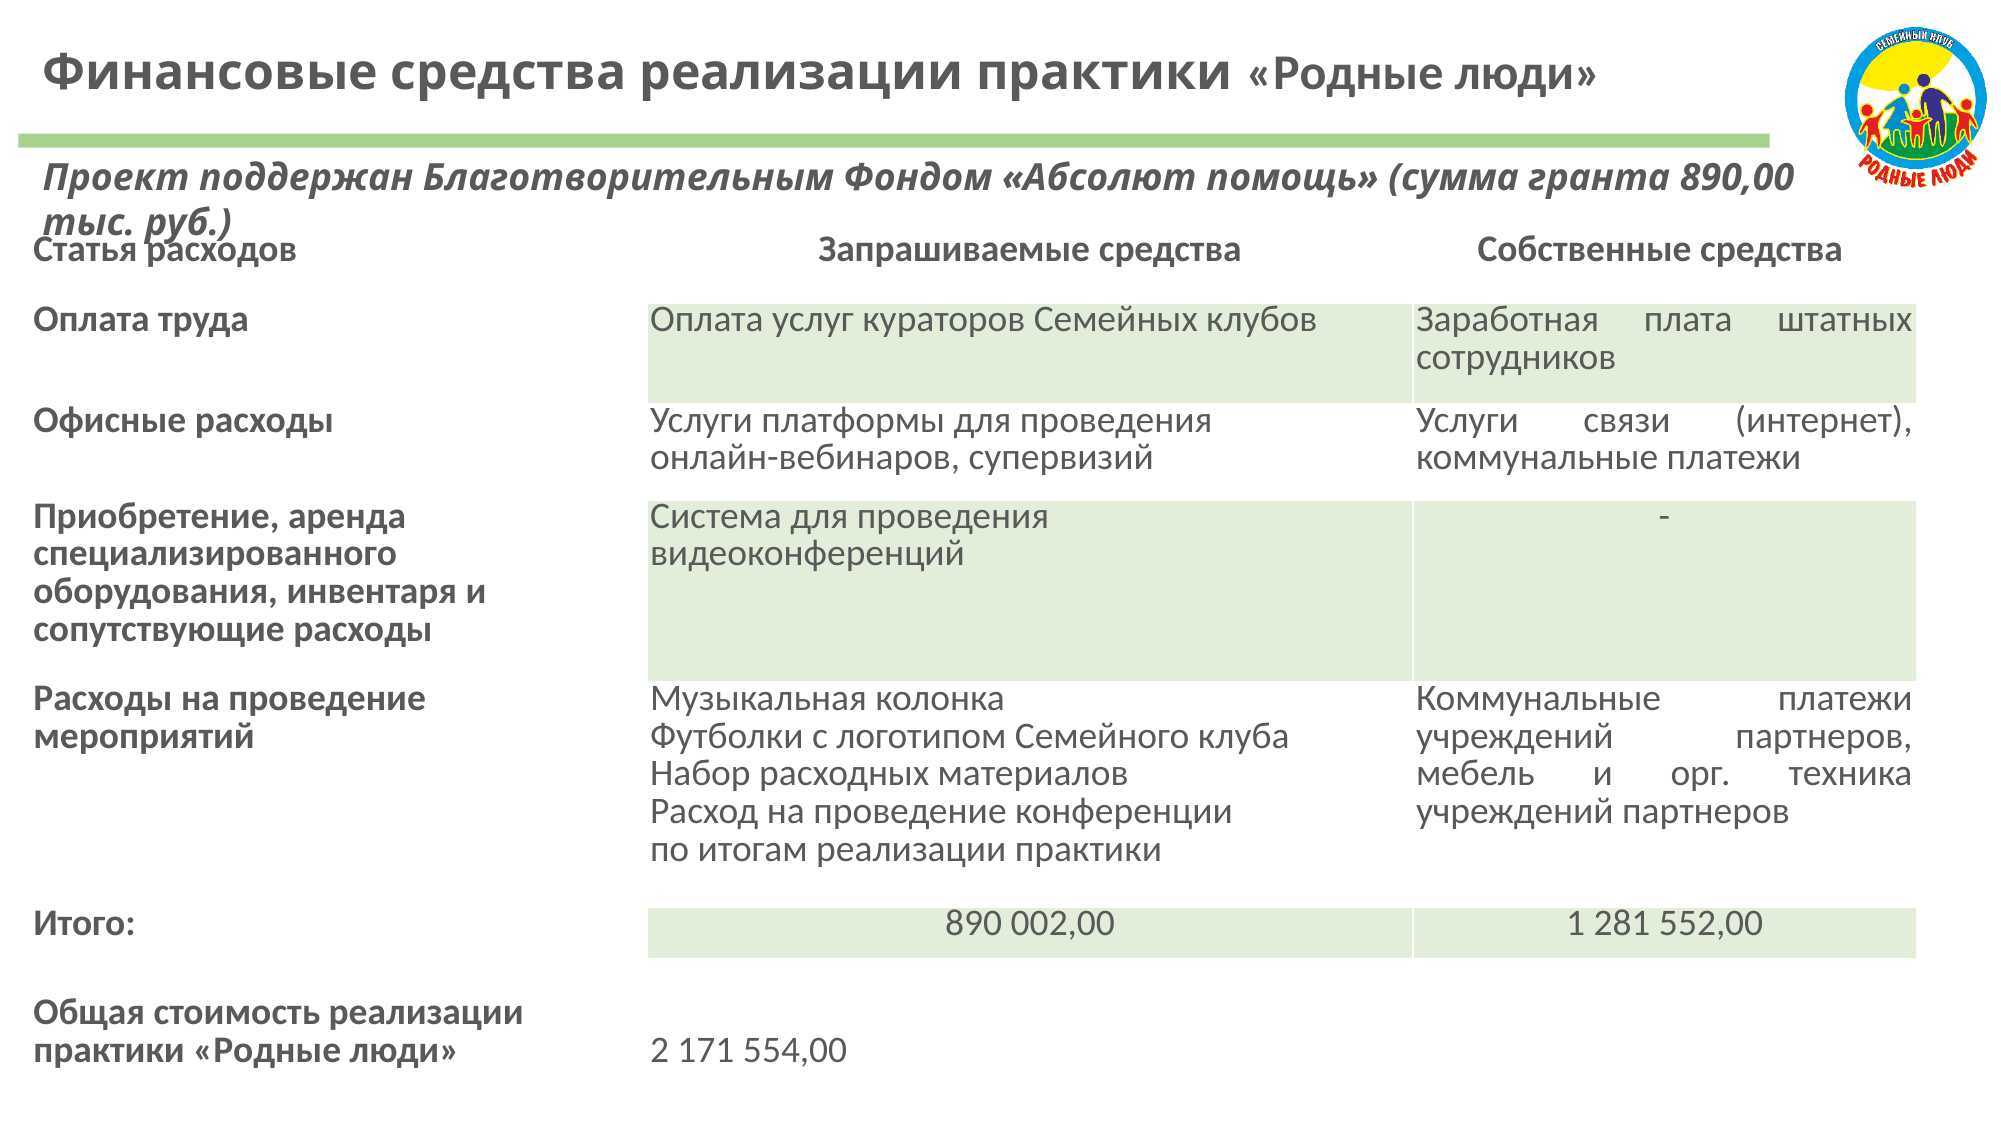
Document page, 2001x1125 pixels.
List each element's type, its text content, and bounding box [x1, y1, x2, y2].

table_cell Расходы на проведение мероприятий [30, 683, 646, 907]
table_cell Итого: [30, 908, 646, 958]
table_cell Общая стоимость реализации практики «Родные люди» [30, 960, 646, 1094]
picture [1886, 35, 1898, 45]
picture [1900, 30, 1926, 40]
table_cell 890 002,00 [648, 908, 1412, 958]
picture [1832, 27, 2000, 190]
table_cell Заработная плата штатных сотрудников [1414, 304, 1916, 403]
table_header Запрашиваемые средства [648, 251, 1412, 303]
table_cell - [1414, 501, 1916, 681]
table_cell Услуги платформы для проведения онлайн-вебинаров, супервизий [648, 405, 1412, 499]
table_cell Оплата труда [30, 304, 646, 403]
text_box Проект поддержан Благотворительным Фондом «Абсолют помощь» (сумма гранта 890,00 тыс. руб.) [27, 145, 1865, 251]
table_cell Музыкальная колонка Футболки с логотипом Семейного клуба Набор расходных материалов Расход на проведение конференции по итогам реализации практики [648, 683, 1412, 907]
table_cell 1 281 552,00 [1414, 908, 1916, 958]
table_cell Приобретение, аренда специализированного оборудования, инвентаря и сопутствующие расходы [30, 501, 646, 681]
table_cell Коммунальные платежи учреждений партнеров, мебель и орг. техника учреждений партнеров [1414, 683, 1916, 907]
table_cell Система для проведения видеоконференций [648, 501, 1412, 681]
table_cell Офисные расходы [30, 405, 646, 499]
text_box [17, 133, 1771, 149]
table_header Собственные средства [1414, 233, 1916, 303]
table_header Статья расходов [30, 251, 646, 303]
picture [1877, 43, 1886, 50]
picture [1930, 33, 1942, 43]
table_cell 2 171 554,00 [648, 960, 1916, 1094]
table_cell Оплата услуг кураторов Семейных клубов [648, 304, 1412, 403]
table_cell Услуги связи (интернет), коммунальные платежи [1414, 405, 1916, 499]
text_box Финансовые средства реализации практики «Родные люди» [27, 32, 1832, 108]
